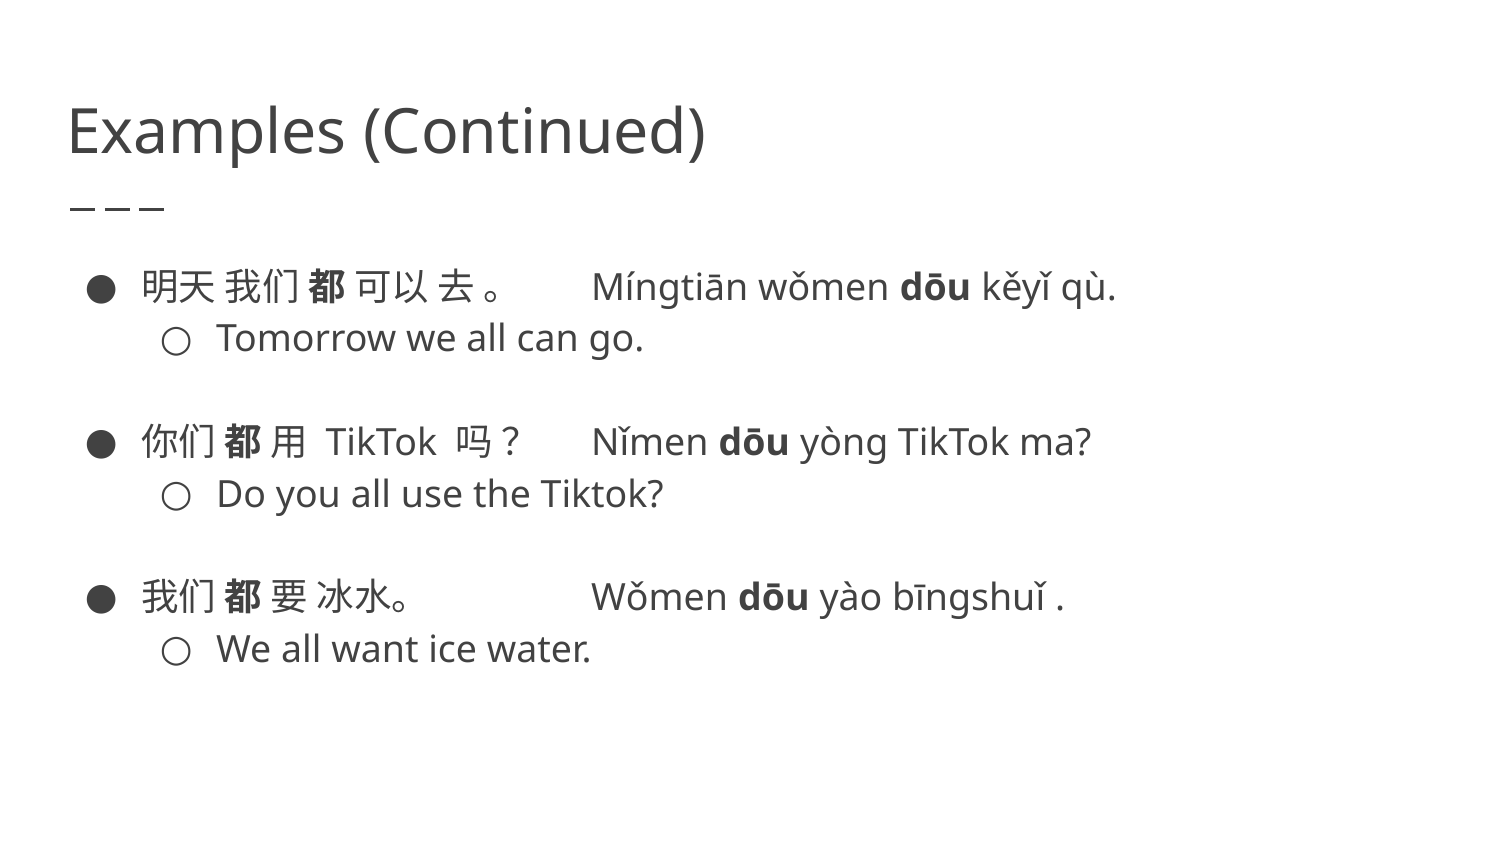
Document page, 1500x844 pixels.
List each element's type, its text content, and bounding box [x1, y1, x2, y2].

title Examples (Continued) [51, 61, 1449, 182]
list 明天 我们 都 可以 去 。 Míngtiān wǒmen dōu kěyǐ qù. Tomorrow we all can go. 你们 都 用 TikTok 吗 ？ Nǐmen dōu yòng TikTok ma? Do you all use the Tiktok? 我们 都 要 冰水。 Wǒmen dōu yào bīngshuǐ . We all want ice water. [51, 240, 1449, 750]
